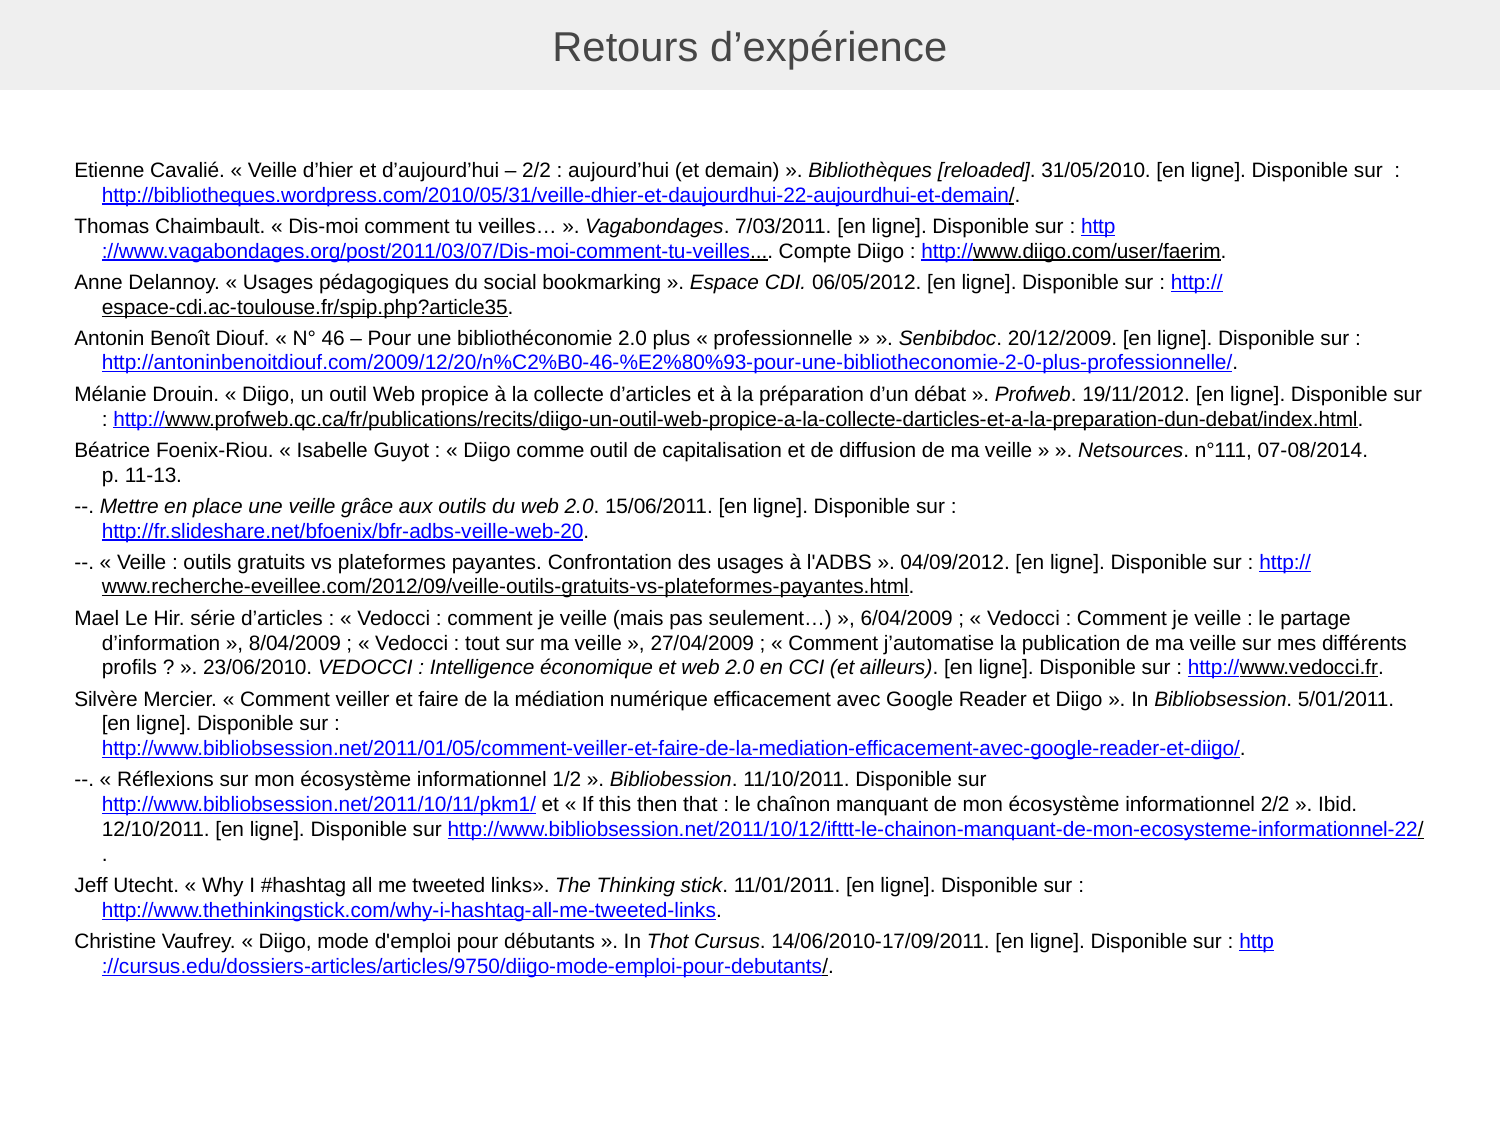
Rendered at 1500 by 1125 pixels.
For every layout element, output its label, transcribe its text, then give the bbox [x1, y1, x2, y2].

list Etienne Cavalié. « Veille d’hier et d’aujourd’hui – 2/2 : aujourd’hui (et demain) ». Bibliothèques [reloaded]. 31/05/2010. [en ligne]. Disponible sur : http://bibliotheques.wordpress.com/2010/05/31/veille-dhier-et-daujourdhui-22-aujourdhui-et-demain/. Thomas Chaimbault. « Dis-moi comment tu veilles… ». Vagabondages. 7/03/2011. [en ligne]. Disponible sur : http://www.vagabondages.org/post/2011/03/07/Dis-moi-comment-tu-veilles.... Compte Diigo : http://www.diigo.com/user/faerim. Anne Delannoy. « Usages pédagogiques du social bookmarking ». Espace CDI. 06/05/2012. [en ligne]. Disponible sur : http://espace-cdi.ac-toulouse.fr/spip.php?article35. Antonin Benoît Diouf. « N° 46 – Pour une bibliothéconomie 2.0 plus « professionnelle » ». Senbibdoc. 20/12/2009. [en ligne]. Disponible sur : http://antoninbenoitdiouf.com/2009/12/20/n%C2%B0-46-%E2%80%93-pour-une-bibliotheconomie-2-0-plus-professionnelle/. Mélanie Drouin. « Diigo, un outil Web propice à la collecte d’articles et à la préparation d’un débat ». Profweb. 19/11/2012. [en ligne]. Disponible sur : http://www.profweb.qc.ca/fr/publications/recits/diigo-un-outil-web-propice-a-la-collecte-darticles-et-a-la-preparation-dun-debat/index.html. Béatrice Foenix-Riou. « Isabelle Guyot : « Diigo comme outil de capitalisation et de diffusion de ma veille » ». Netsources. n°111, 07-08/2014. p. 11-13. --. Mettre en place une veille grâce aux outils du web 2.0. 15/06/2011. [en ligne]. Disponible sur : http://fr.slideshare.net/bfoenix/bfr-adbs-veille-web-20. --. « Veille : outils gratuits vs plateformes payantes. Confrontation des usages à l'ADBS ». 04/09/2012. [en ligne]. Disponible sur : http://www.recherche-eveillee.com/2012/09/veille-outils-gratuits-vs-plateformes-payantes.html. Mael Le Hir. série d’articles : « Vedocci : comment je veille (mais pas seulement…) », 6/04/2009 ; « Vedocci : Comment je veille : le partage d’information », 8/04/2009 ; « Vedocci : tout sur ma veille », 27/04/2009 ; « Comment j’automatise la publication de ma veille sur mes différents profils ? ». 23/06/2010. VEDOCCI : Intelligence économique et web 2.0 en CCI (et ailleurs). [en ligne]. Disponible sur : http://www.vedocci.fr. Silvère Mercier. « Comment veiller et faire de la médiation numérique efficacement avec Google Reader et Diigo ». In Bibliobsession. 5/01/2011. [en ligne]. Disponible sur : http://www.bibliobsession.net/2011/01/05/comment-veiller-et-faire-de-la-mediation-efficacement-avec-google-reader-et-diigo/. --. « Réflexions sur mon écosystème informationnel 1/2 ». Bibliobession. 11/10/2011. Disponible sur http://www.bibliobsession.net/2011/10/11/pkm1/ et « If this then that : le chaînon manquant de mon écosystème informationnel 2/2 ». Ibid. 12/10/2011. [en ligne]. Disponible sur http://www.bibliobsession.net/2011/10/12/ifttt-le-chainon-manquant-de-mon-ecosysteme-informationnel-22/. Jeff Utecht. « Why I #hashtag all me tweeted links». The Thinking stick. 11/01/2011. [en ligne]. Disponible sur : http://www.thethinkingstick.com/why-i-hashtag-all-me-tweeted-links. Christine Vaufrey. « Diigo, mode d'emploi pour débutants ». In Thot Cursus. 14/06/2010-17/09/2011. [en ligne]. Disponible sur : http://cursus.edu/dossiers-articles/articles/9750/diigo-mode-emploi-pour-debutants/. [58, 149, 1442, 1071]
title Retours d’expérience [0, 0, 1500, 90]
